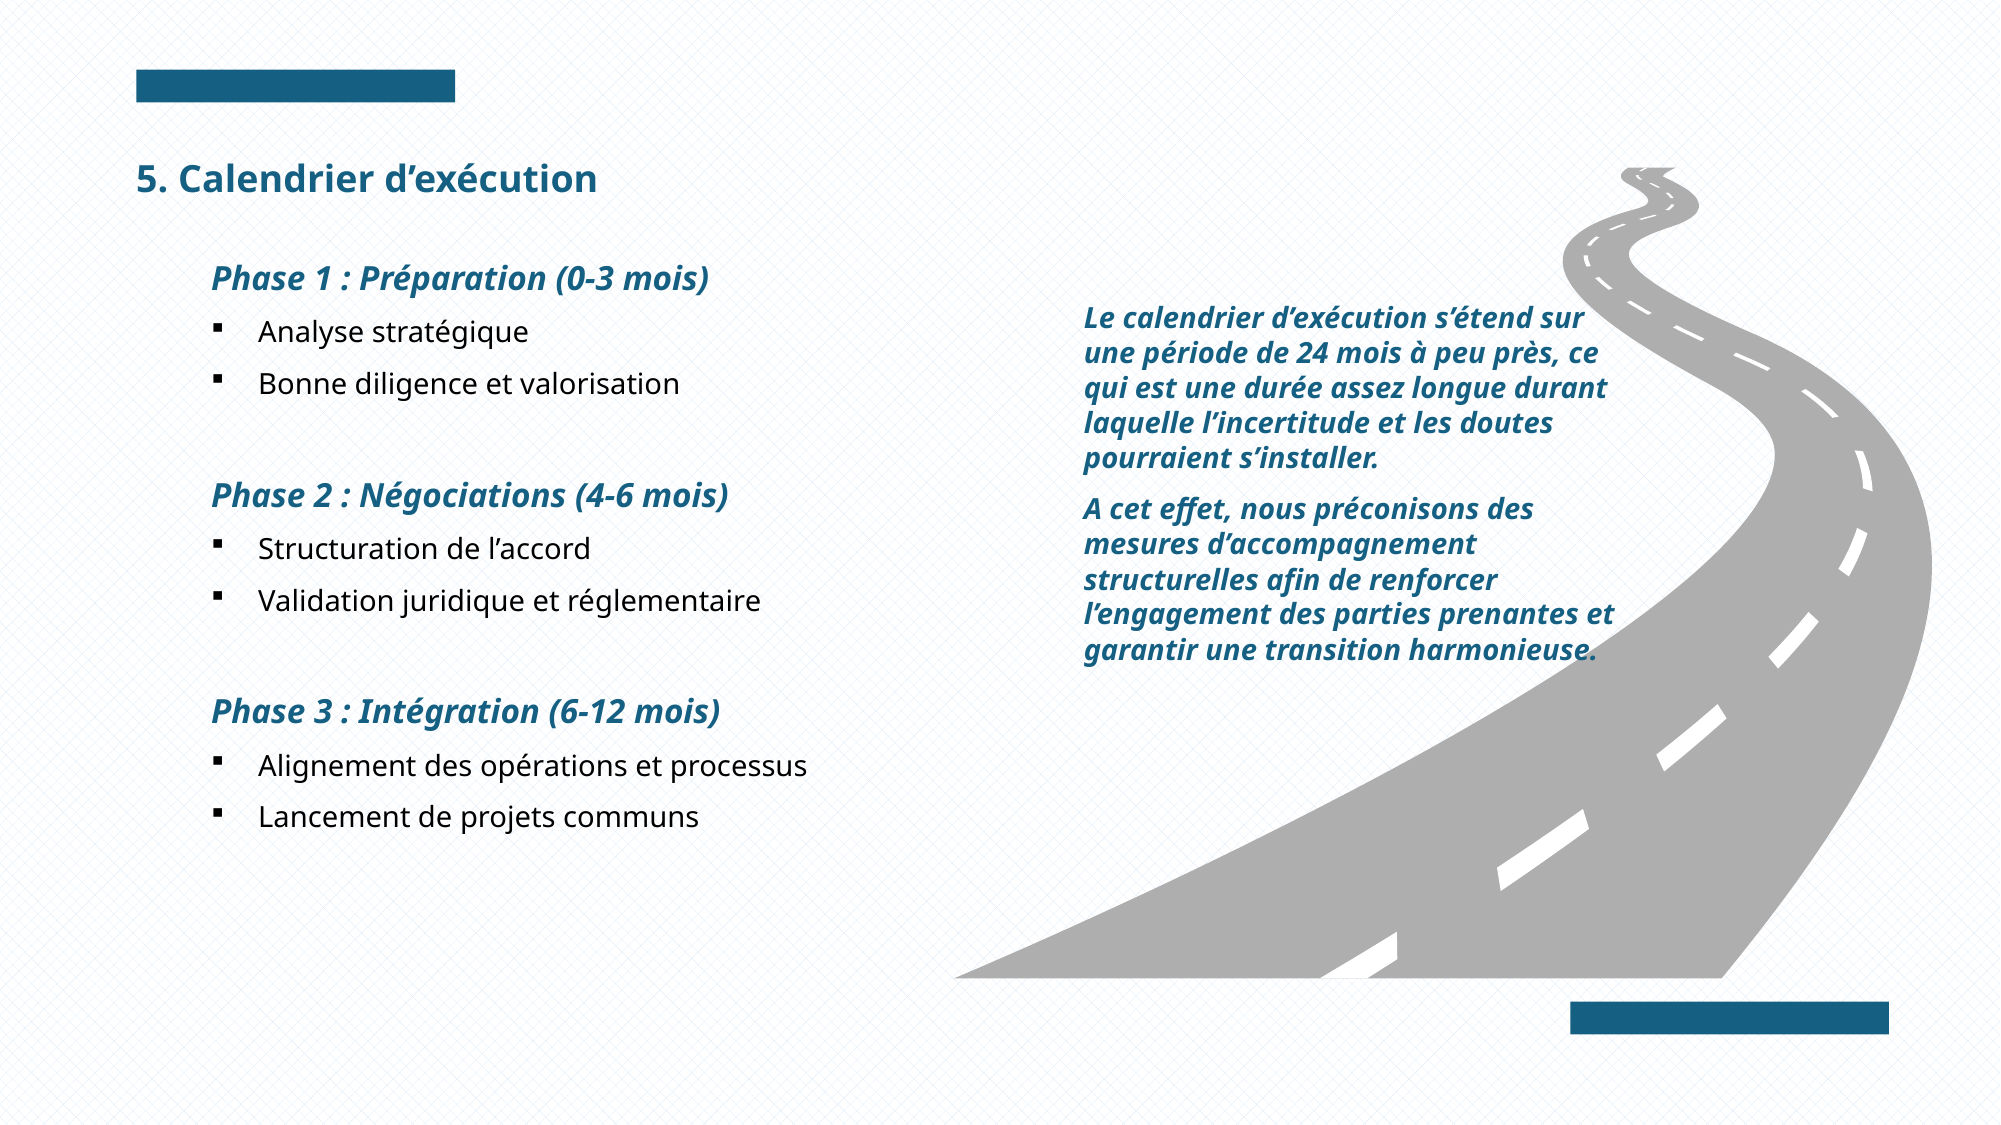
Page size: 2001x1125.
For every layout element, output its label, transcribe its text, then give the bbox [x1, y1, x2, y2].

text_box [1838, 527, 1868, 577]
text_box [1583, 255, 1591, 267]
text_box [1665, 204, 1675, 211]
text_box [1801, 389, 1839, 418]
text_box [953, 167, 1932, 979]
text_box [1733, 352, 1771, 371]
text_box [1586, 236, 1600, 246]
text_box [1569, 1000, 1891, 1036]
text_box [1640, 306, 1652, 315]
text_box [1496, 808, 1590, 892]
text_box [1854, 450, 1873, 492]
text_box 5. Calendrier d’exécution Phase 1 : Préparation (0-3 mois) Analyse stratégique Bonne diligence et valorisation Phase 2 : Négociations (4-6 mois) Structuration de l’accord Validation juridique et réglementaire Phase 3 : Intégration (6-12 mois) Alignement des opérations et processus Lancement de projets communs [121, 144, 851, 888]
text_box [1768, 611, 1819, 669]
text_box [135, 68, 457, 104]
text_box [1665, 192, 1674, 199]
text_box [1595, 277, 1613, 290]
text_box [1638, 214, 1657, 220]
text_box [1673, 325, 1705, 342]
text_box [1319, 931, 1398, 979]
text_box [1608, 223, 1626, 231]
text_box [1639, 167, 1648, 172]
text_box Le calendrier d’exécution s’étend sur une période de 24 mois à peu près, ce qui est une durée assez longue durant laquelle l’incertitude et les doutes pourraient s’installer. A cet effet, nous préconisons des mesures d’accompagnement structurelles afin de renforcer l’engagement des parties prenantes et garantir une transition harmonieuse. [994, 292, 1640, 725]
text_box [1656, 704, 1727, 772]
